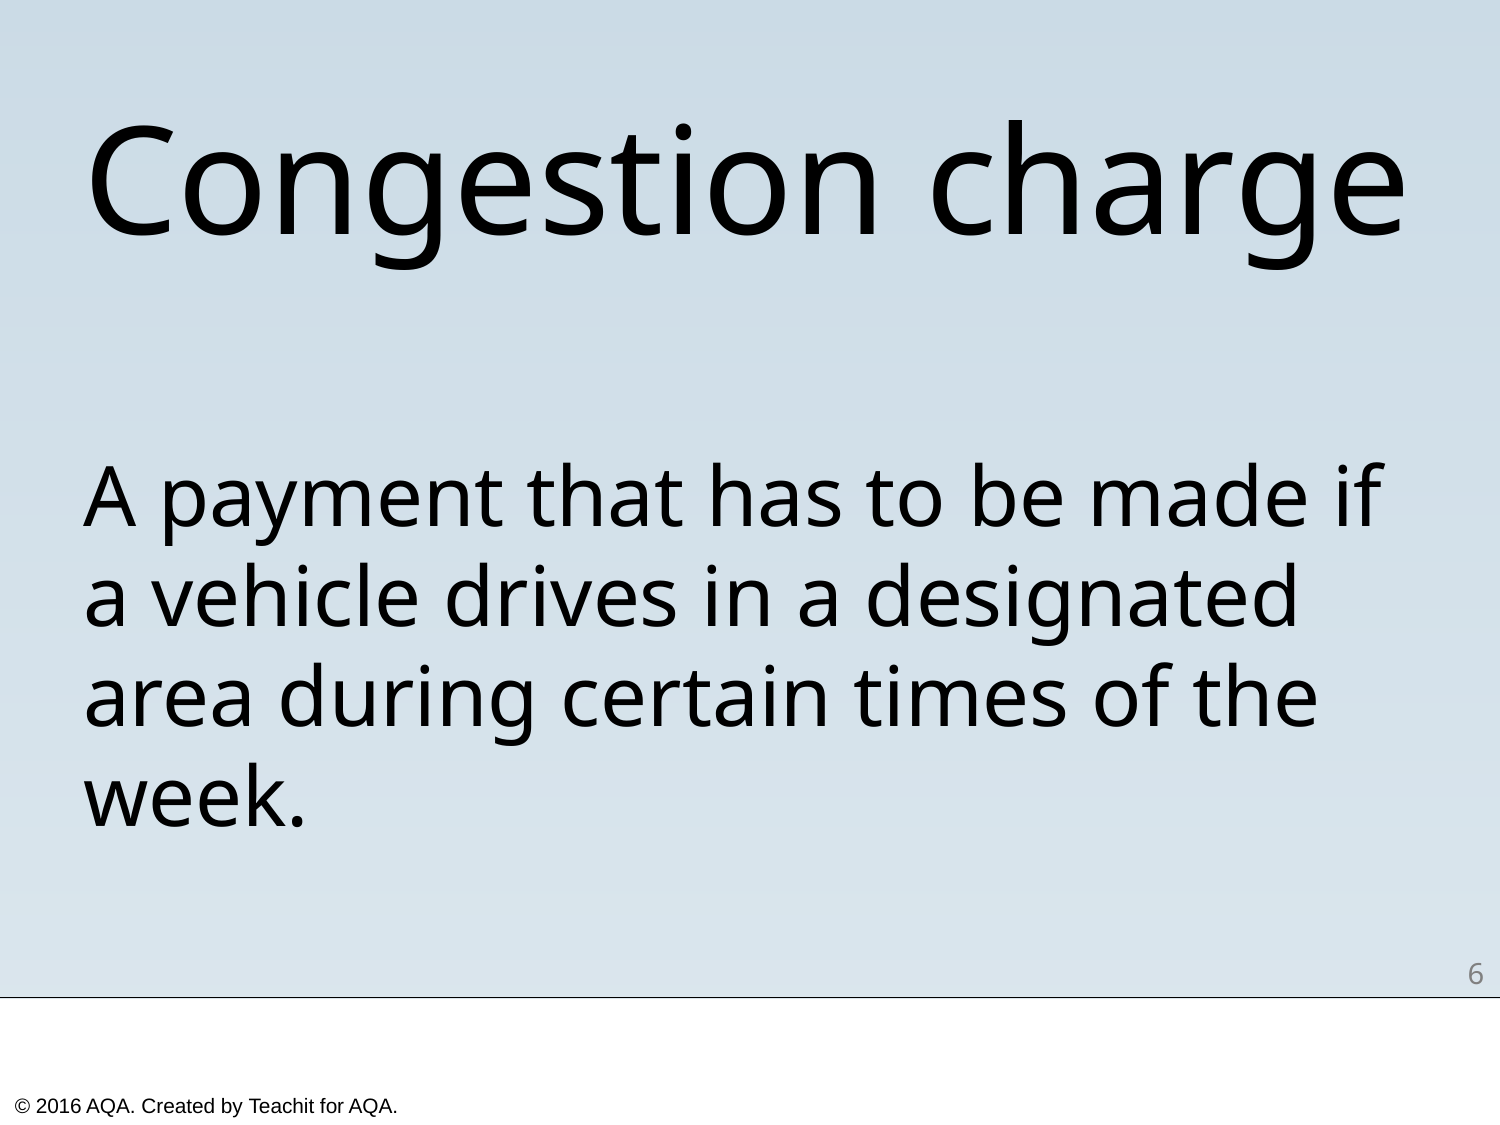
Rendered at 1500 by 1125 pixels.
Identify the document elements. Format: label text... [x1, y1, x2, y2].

text_box Congestion charge [68, 97, 1430, 296]
text_box A payment that has to be made if a vehicle drives in a designated area during certain times of the week. [68, 435, 1414, 850]
